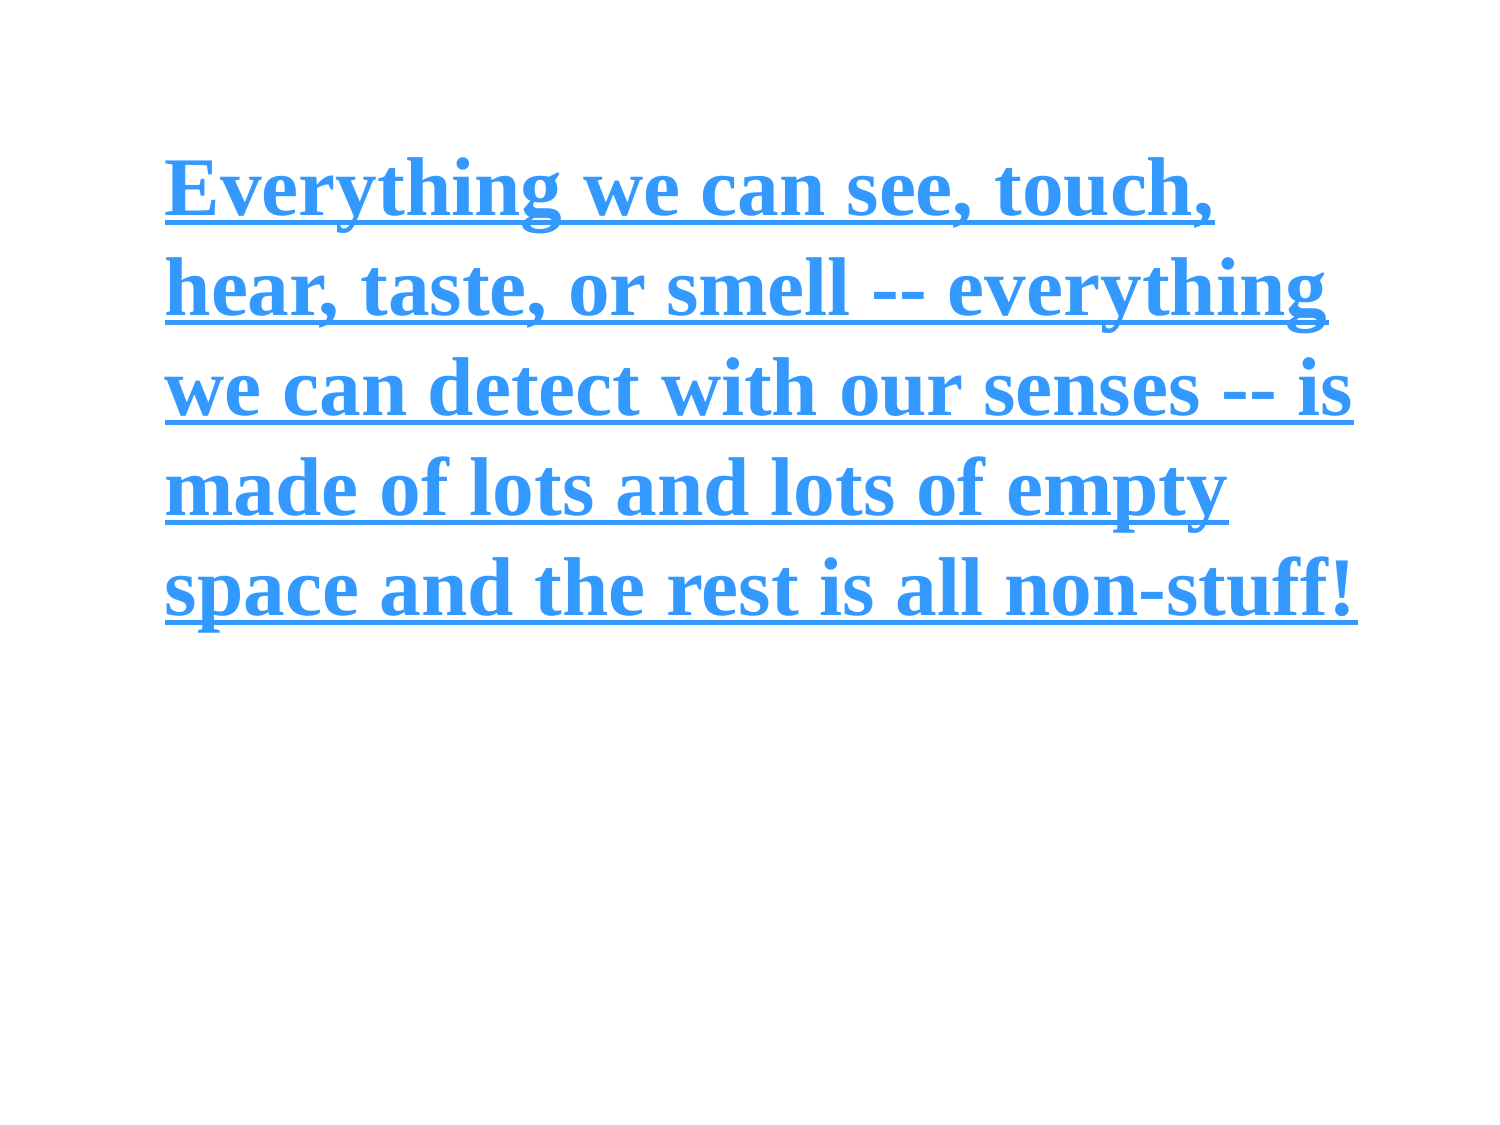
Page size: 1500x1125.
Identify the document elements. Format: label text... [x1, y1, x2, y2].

text_box Everything we can see, touch, hear, taste, or smell -- everything we can detect with our senses -- is made of lots and lots of empty space and the rest is all non-stuff! [150, 125, 1388, 640]
